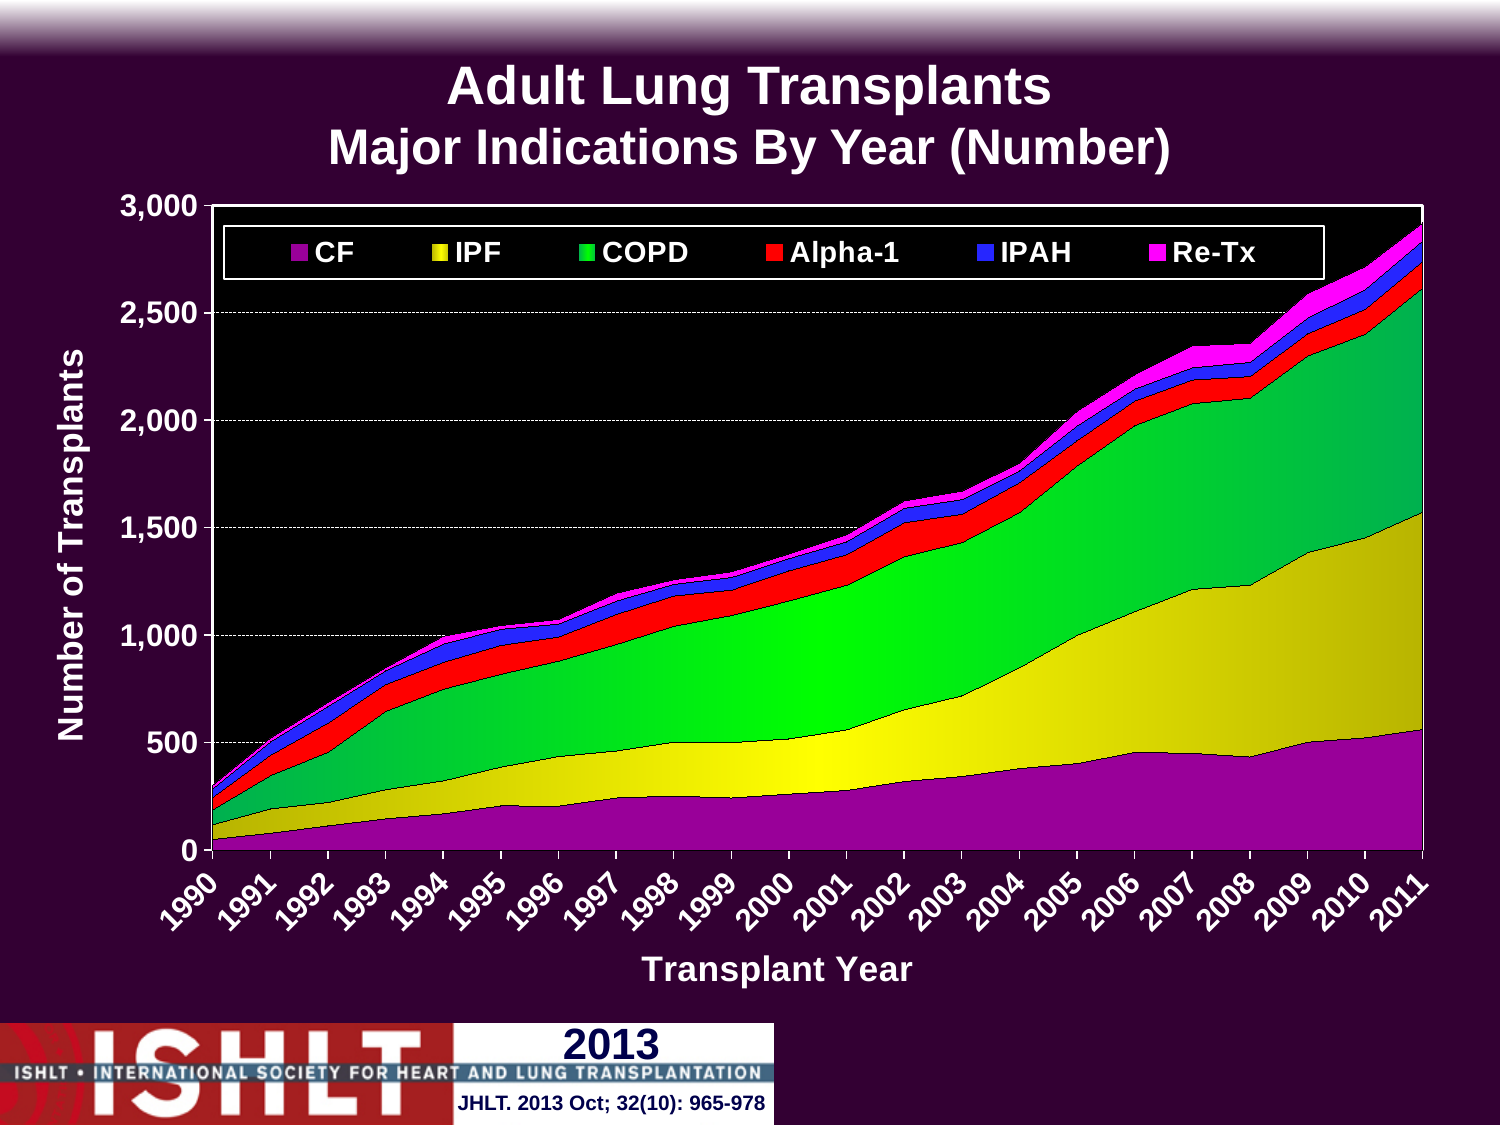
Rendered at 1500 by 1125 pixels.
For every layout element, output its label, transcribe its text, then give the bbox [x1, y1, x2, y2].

title Adult Lung Transplants Major Indications By Year (Number) [0, 37, 1500, 188]
chart [24, 187, 1463, 1001]
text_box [0, 1007, 774, 1125]
